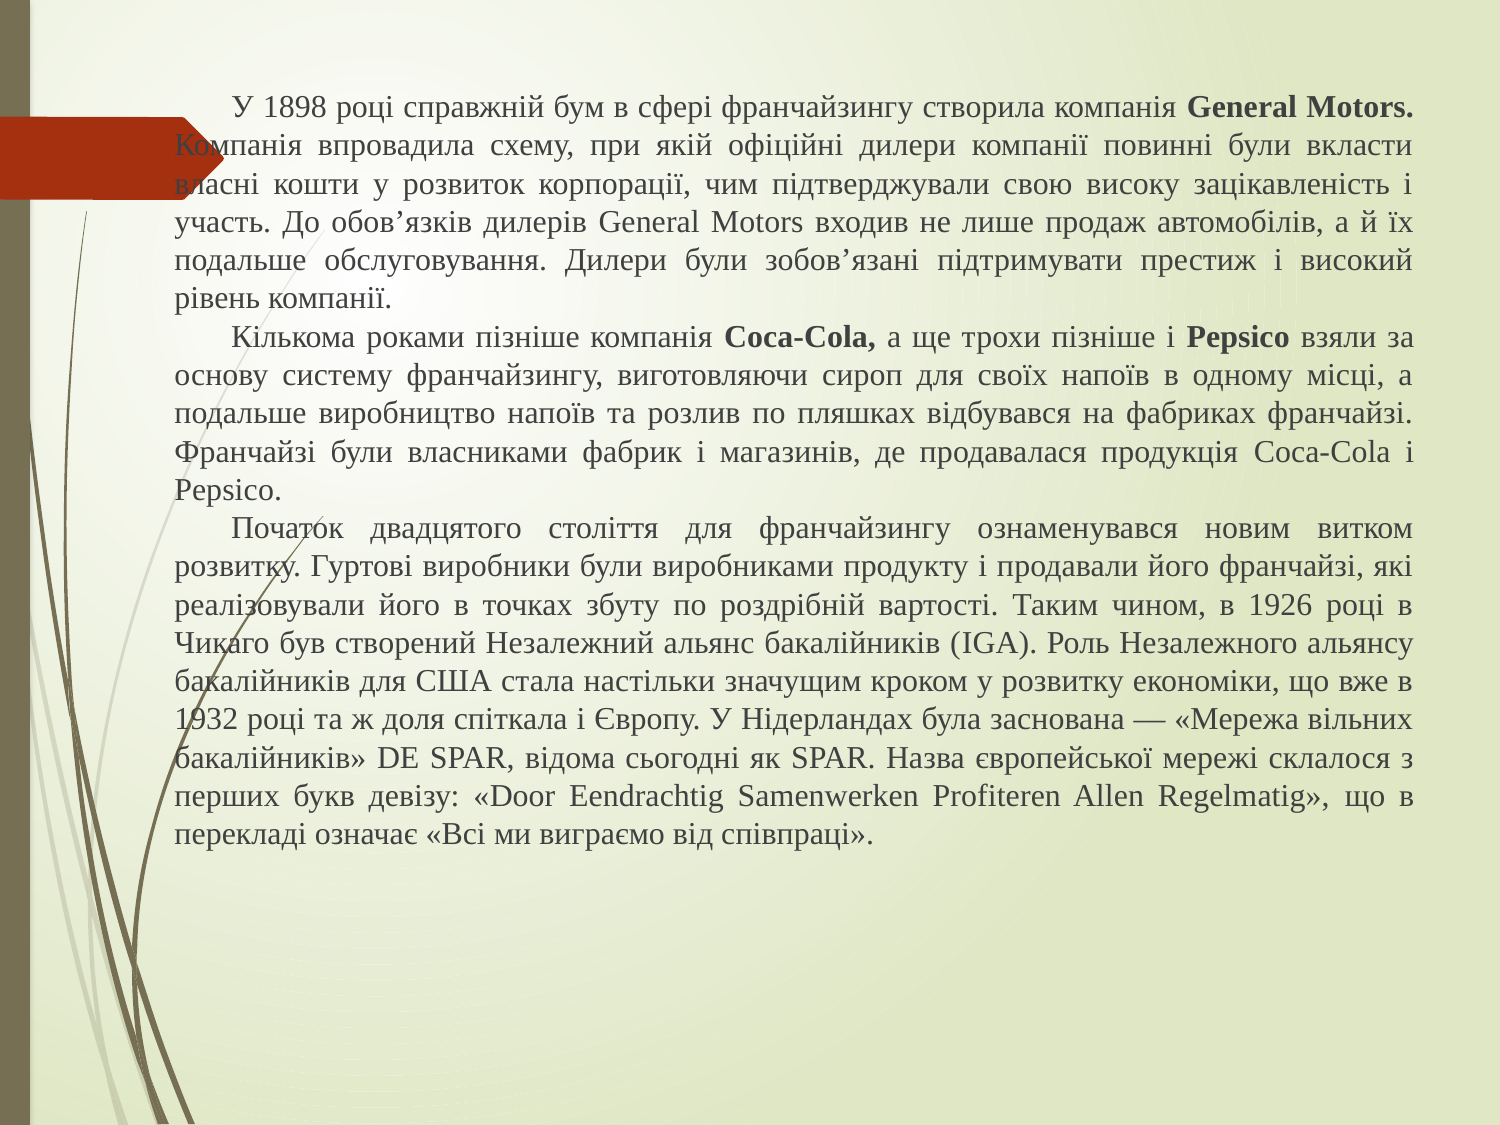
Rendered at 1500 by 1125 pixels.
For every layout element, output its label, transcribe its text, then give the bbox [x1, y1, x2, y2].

list У 1898 році справжній бум в сфері франчайзингу створила компанія General Motors. Компанія впровадила схему, при якій офіційні дилери компанії повинні були вкласти власні кошти у розвиток корпорації, чим підтверджували свою високу зацікавленість і участь. До обов’язків дилерів General Motors входив не лише продаж автомобілів, а й їх подальше обслуговування. Дилери були зобов’язані підтримувати престиж і високий рівень компанії. Кількома роками пізніше компанія Coca-Cola, а ще трохи пізніше і Pepsico взяли за основу систему франчайзингу, виготовляючи сироп для своїх напоїв в одному місці, а подальше виробництво напоїв та розлив по пляшках відбувався на фабриках франчайзі. Франчайзі були власниками фабрик і магазинів, де продавалася продукція Coca-Cola і Pepsico. Початок двадцятого століття для франчайзингу ознаменувався новим витком розвитку. Гуртові виробники були виробниками продукту і продавали його франчайзі, які реалізовували його в точках збуту по роздрібній вартості. Таким чином, в 1926 році в Чикаго був створений Незалежний альянс бакалійників (IGA). Роль Незалежного альянсу бакалійників для США стала настільки значущим кроком у розвитку економіки, що вже в 1932 році та ж доля спіткала і Європу. У Нідерландах була заснована — «Мережа вільних бакалійників» DE SPAR, відома сьогодні як SPAR. Назва європейської мережі склалося з перших букв девізу: «Door Eendrachtig Samenwerken Profiteren Allen Regelmatig», що в перекладі означає «Всі ми виграємо від співпраці». [159, 78, 1430, 976]
